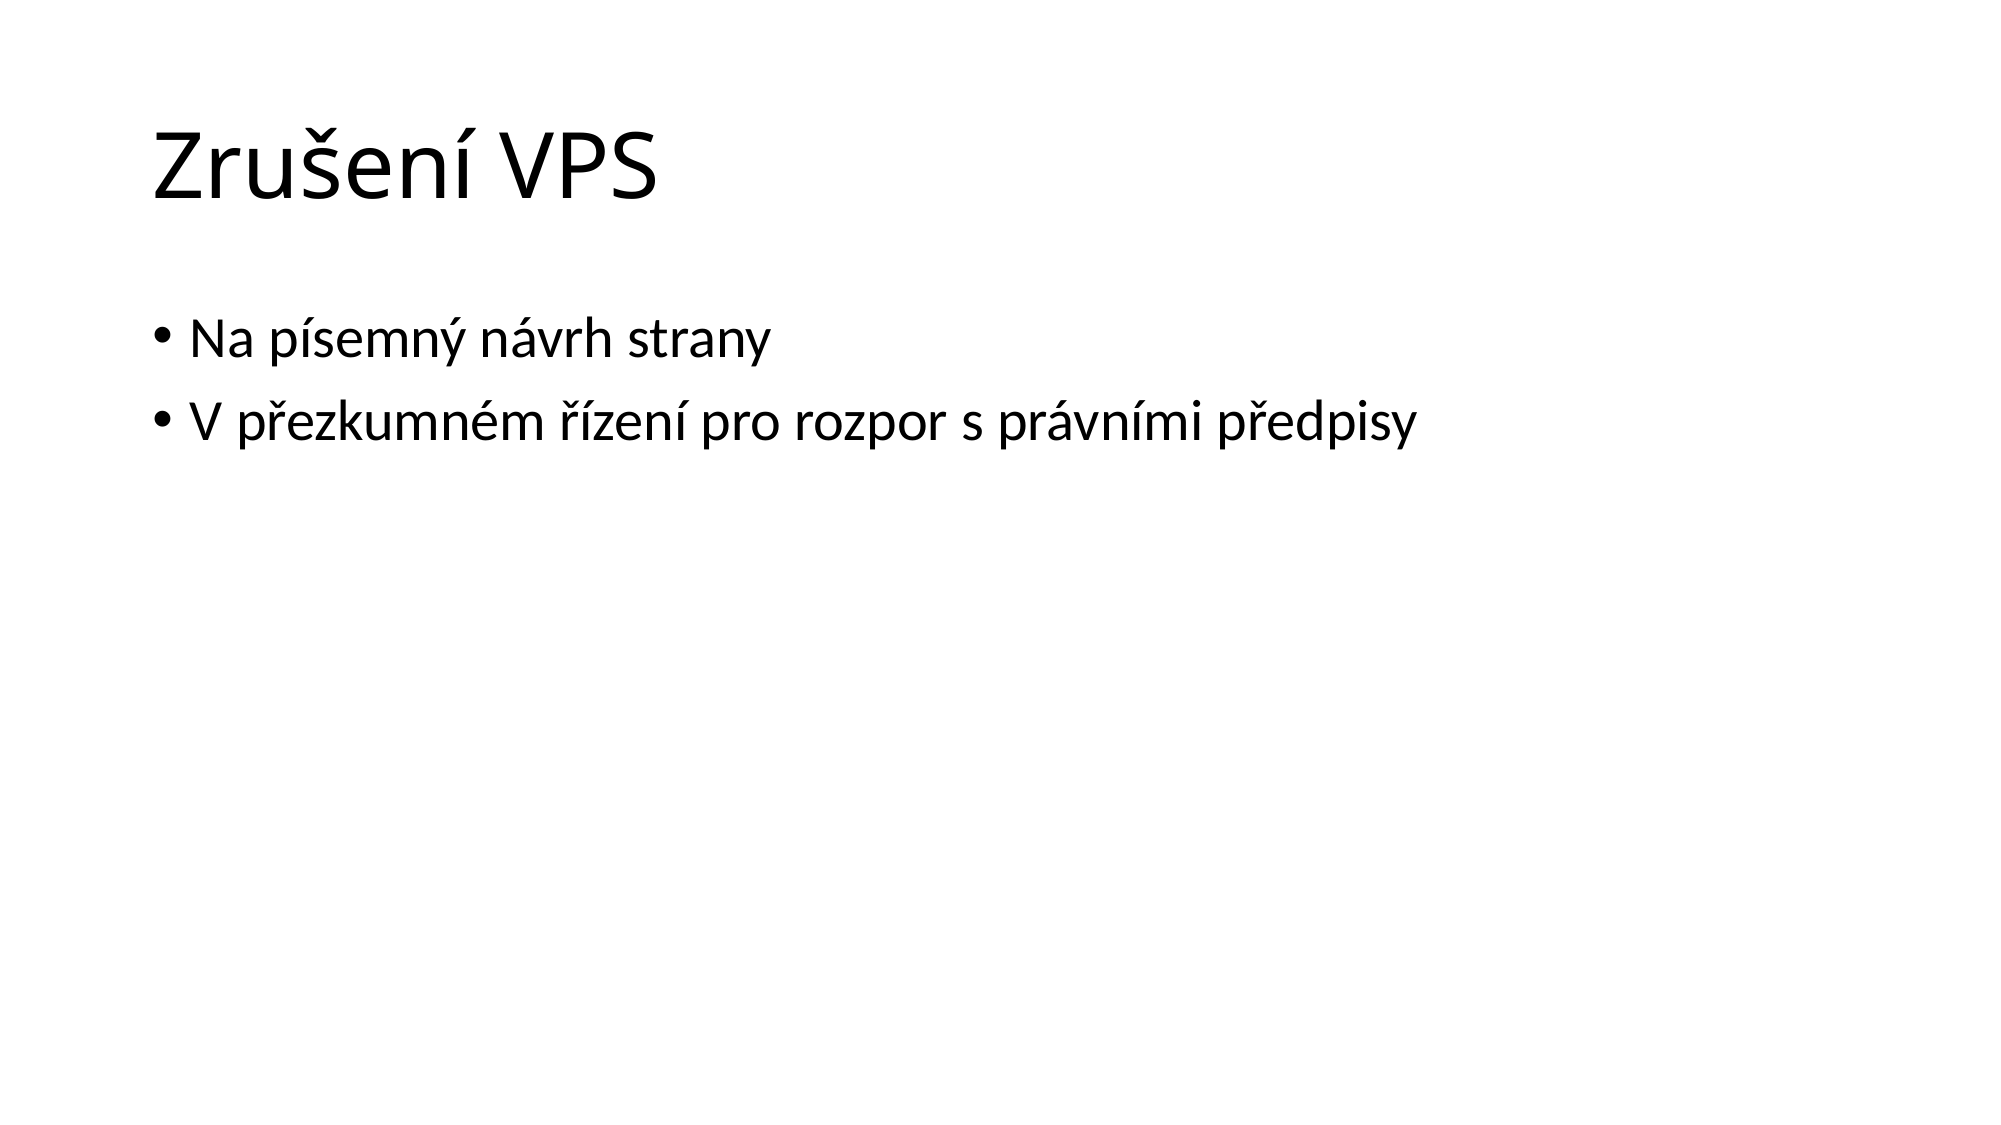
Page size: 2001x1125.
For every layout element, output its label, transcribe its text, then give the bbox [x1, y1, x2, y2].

title Zrušení VPS [137, 59, 1863, 278]
list Na písemný návrh strany V přezkumném řízení pro rozpor s právními předpisy [137, 299, 1863, 1014]
